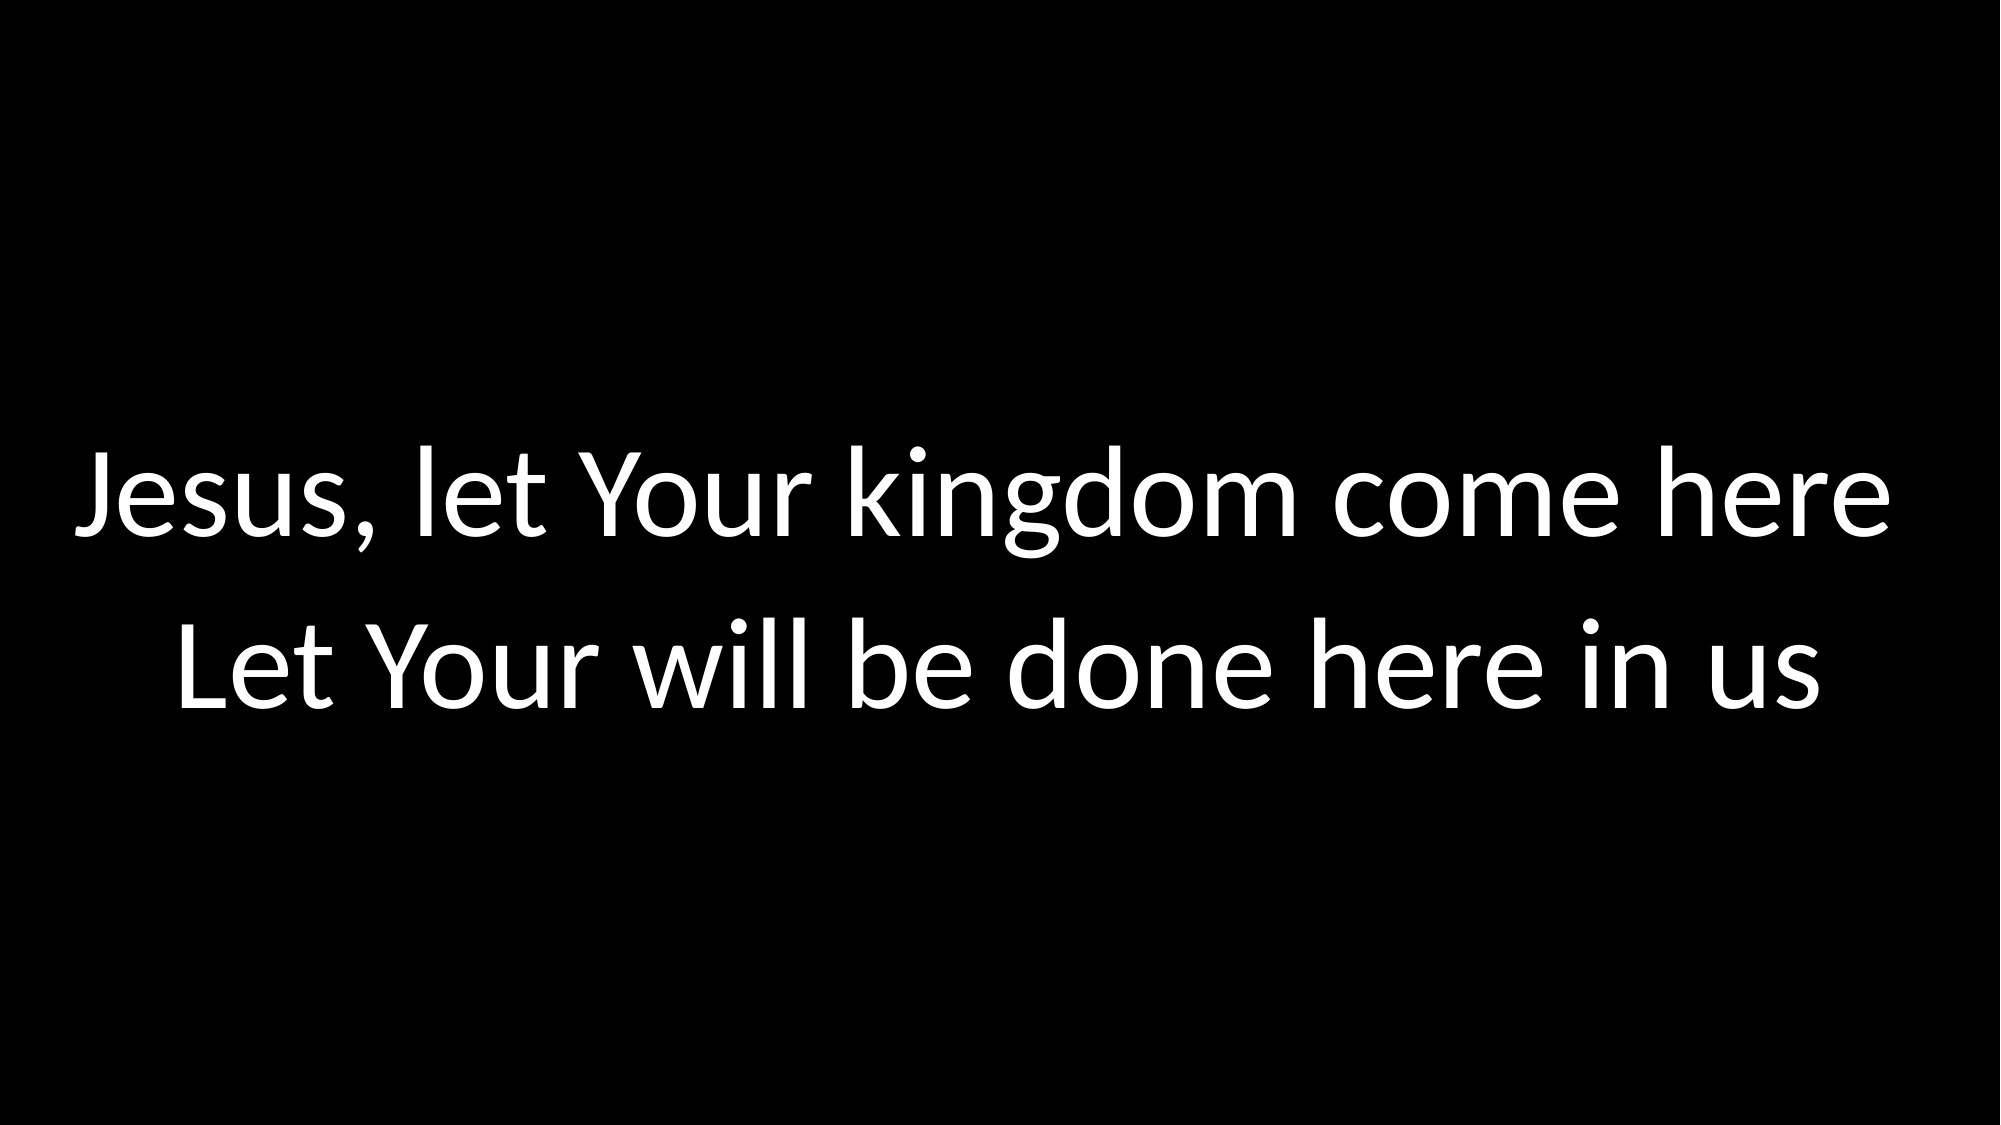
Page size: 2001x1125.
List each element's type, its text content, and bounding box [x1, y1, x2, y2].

subtitle Jesus, let Your kingdom come here Let Your will be done here in us [0, 0, 2000, 1125]
